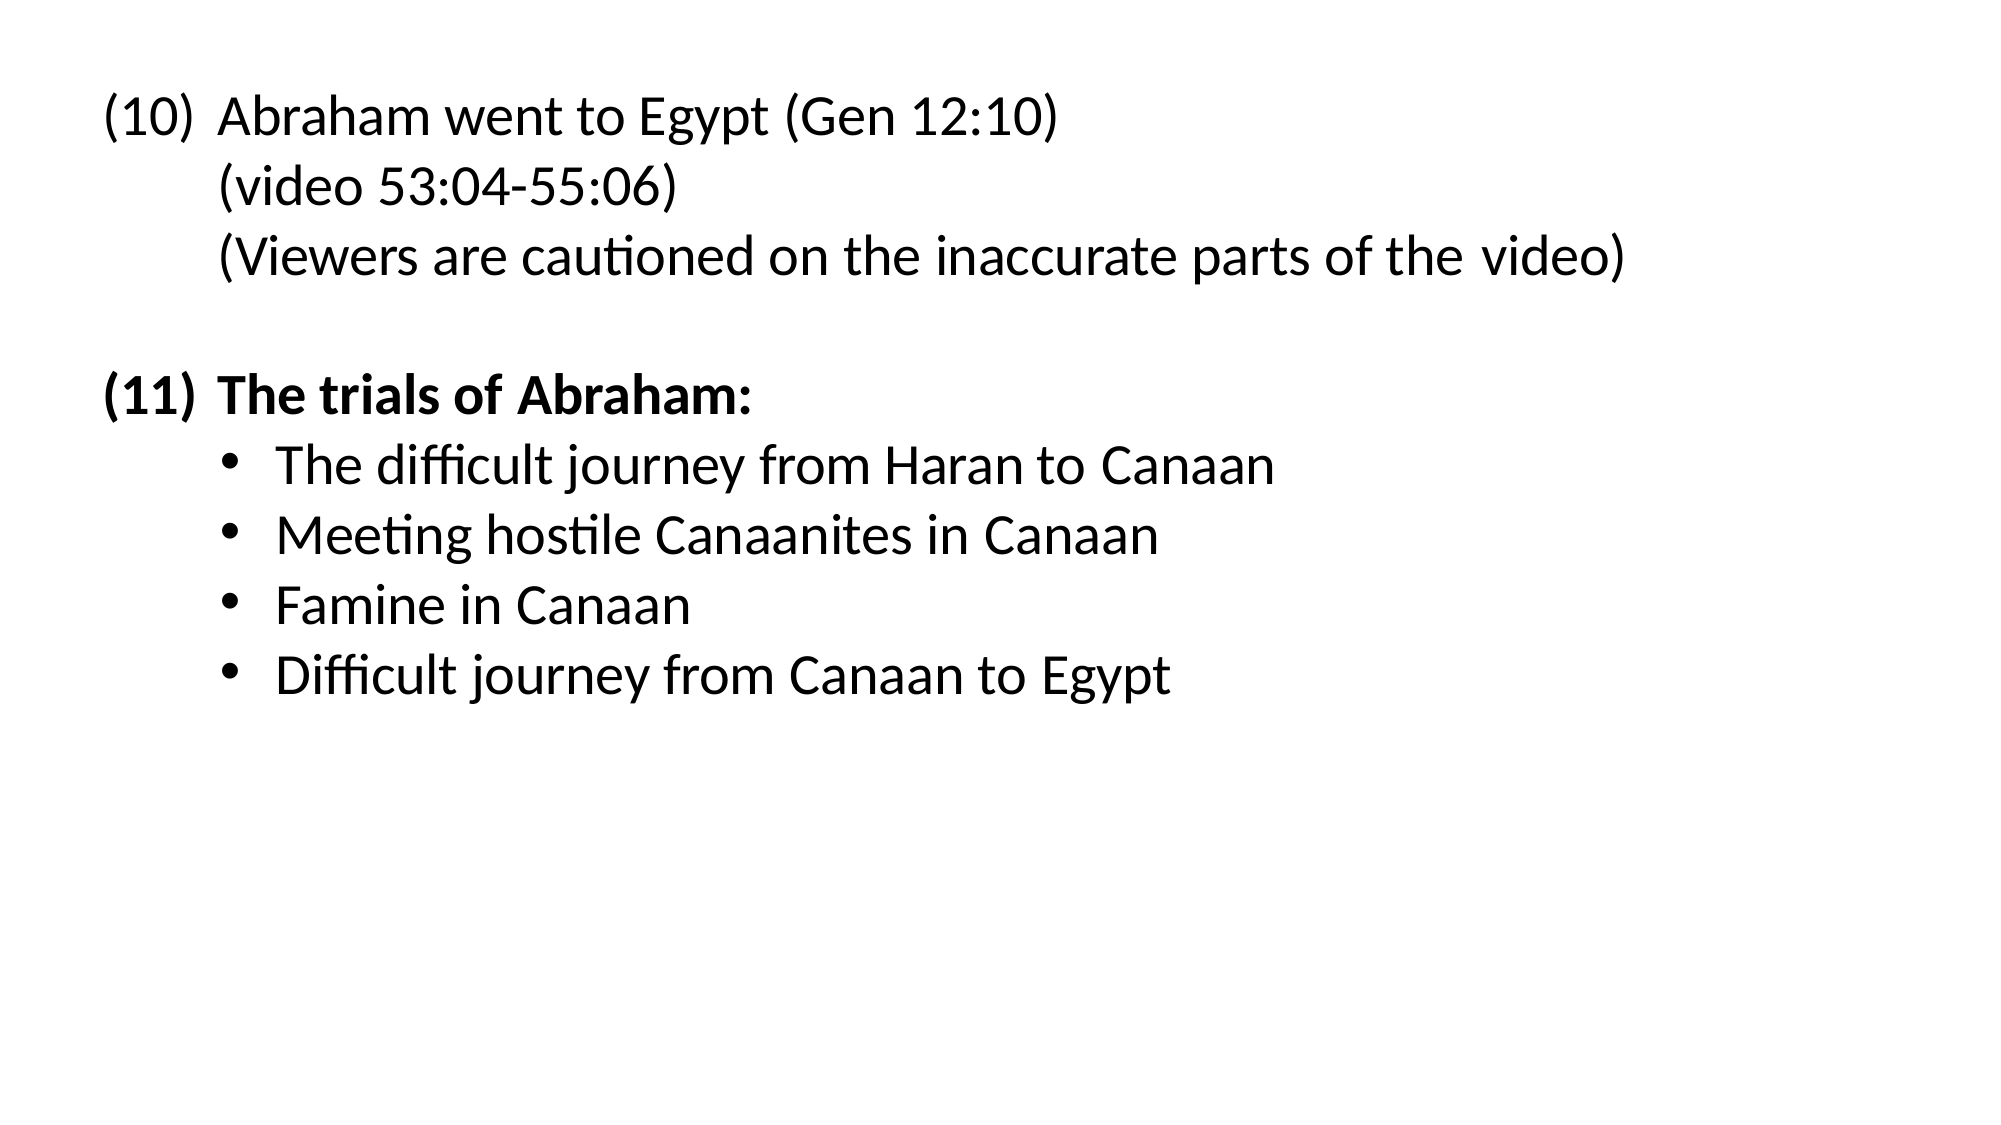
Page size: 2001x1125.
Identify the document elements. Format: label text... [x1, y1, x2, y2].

text_box Abraham went to Egypt (Gen 12:10) (video 53:04-55:06) (Viewers are cautioned on the inaccurate parts of the video) The trials of Abraham: The difficult journey from Haran to Canaan Meeting hostile Canaanites in Canaan Famine in Canaan Difficult journey from Canaan to Egypt [99, 74, 1725, 706]
